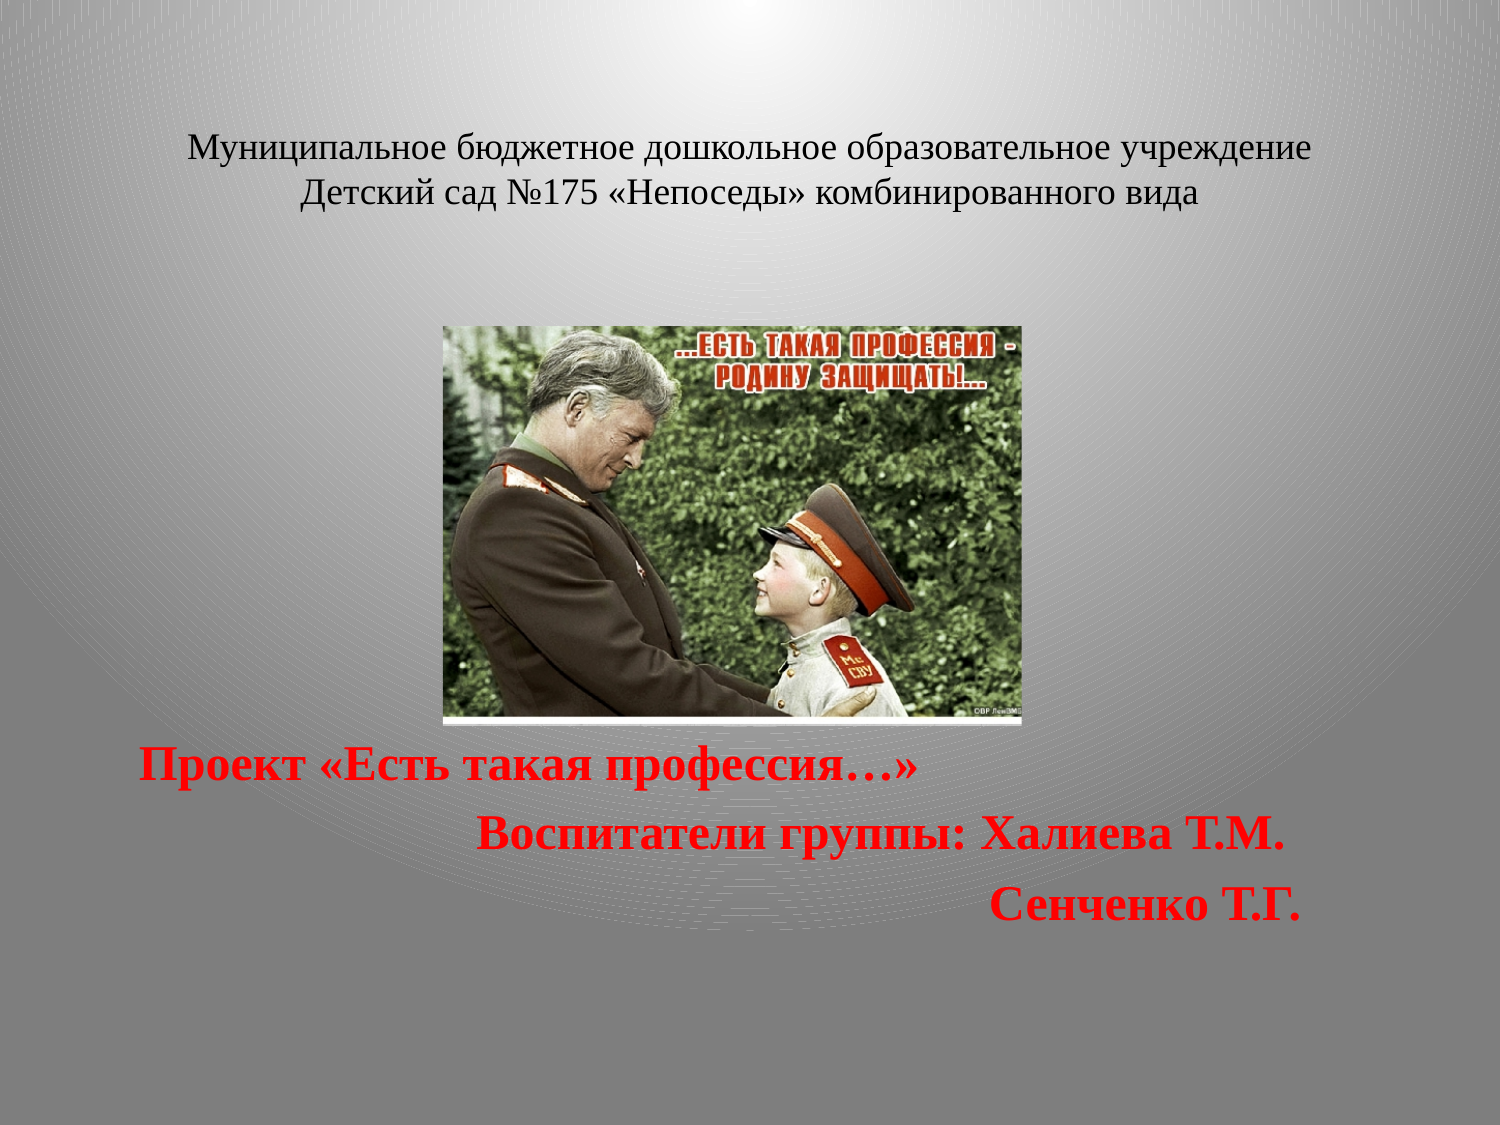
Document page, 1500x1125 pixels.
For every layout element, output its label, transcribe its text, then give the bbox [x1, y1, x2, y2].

subtitle Проект «Есть такая профессия…» Воспитатели группы: Халиева Т.М. Сенченко Т.Г. [123, 302, 1400, 1012]
title Муниципальное бюджетное дошкольное образовательное учреждение Детский сад №175 «Непоседы» комбинированного вида [112, 90, 1388, 244]
picture [442, 326, 1022, 726]
